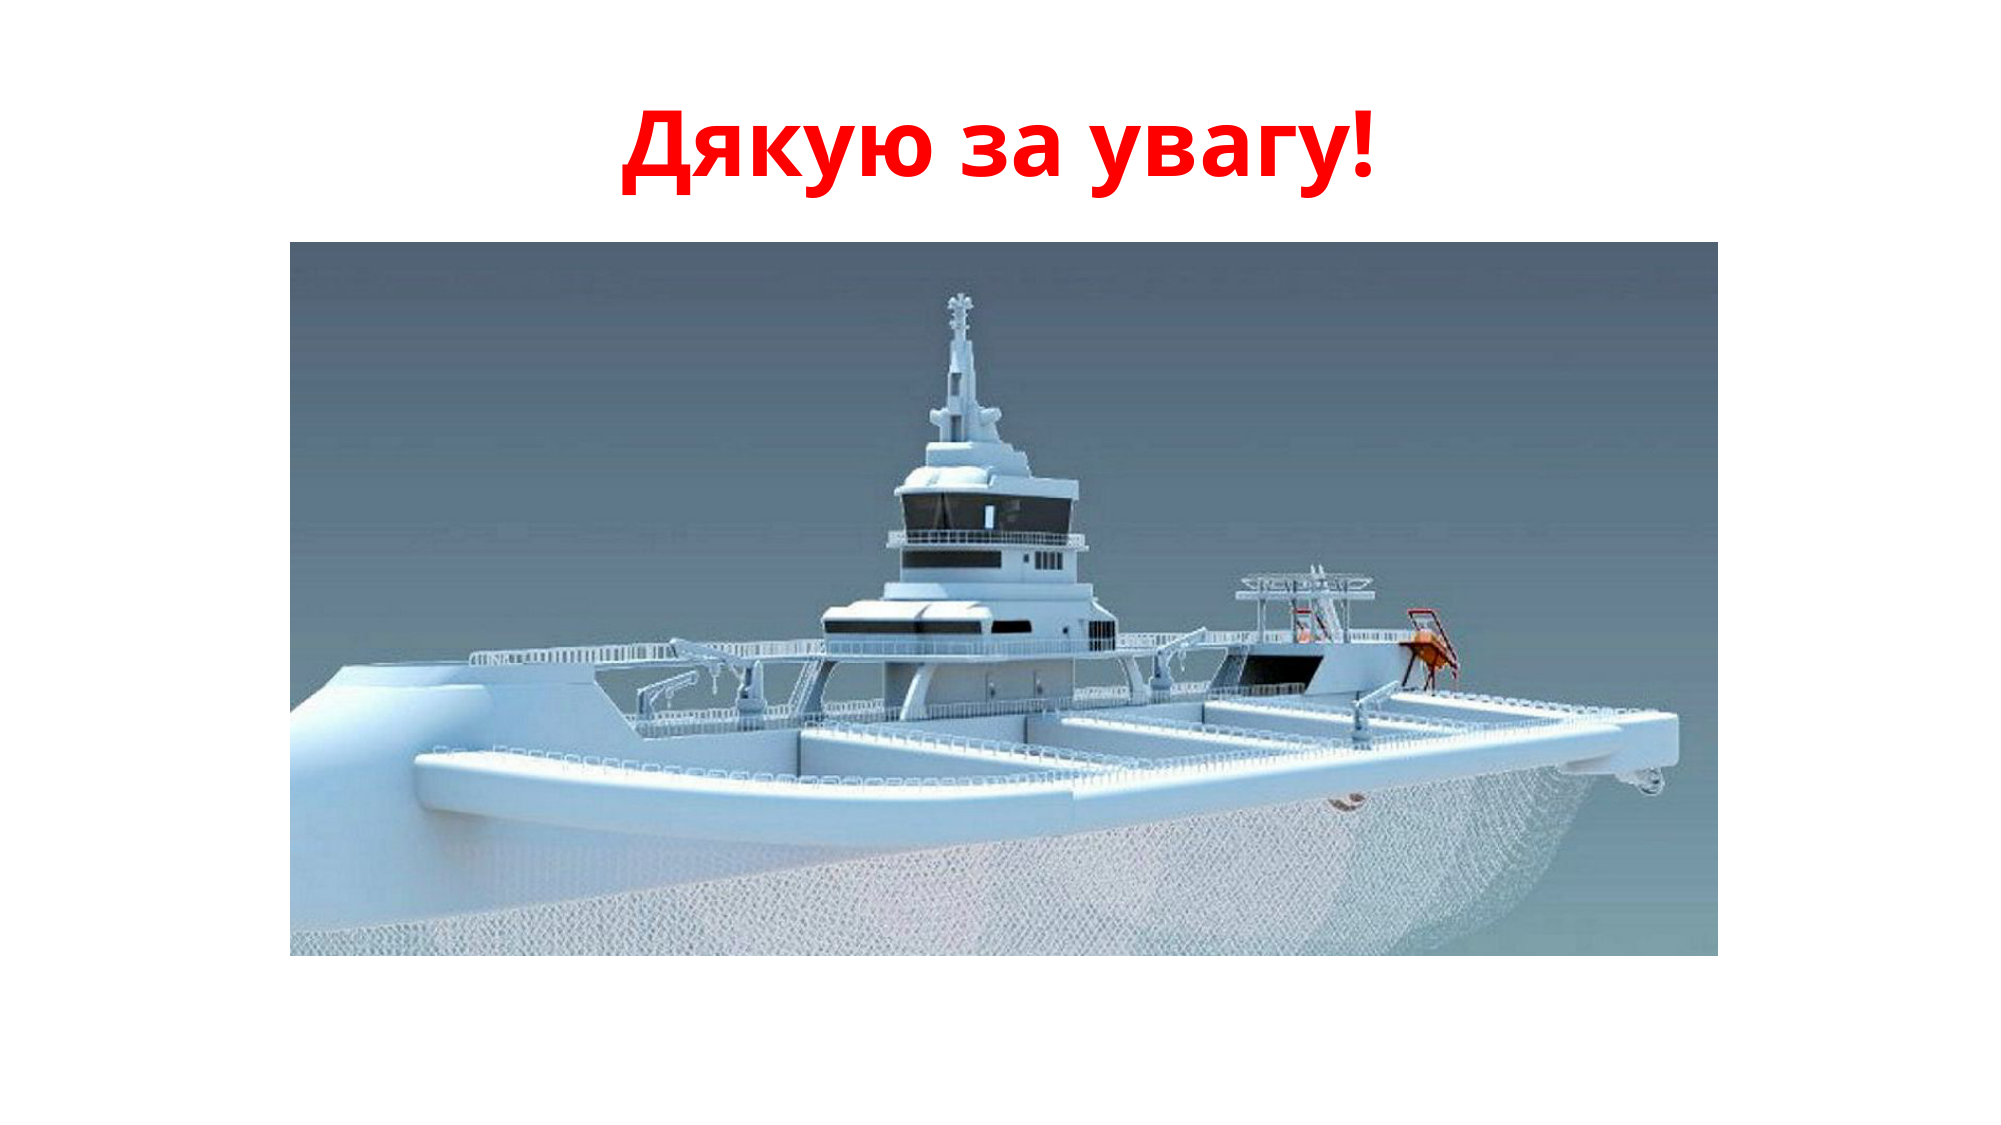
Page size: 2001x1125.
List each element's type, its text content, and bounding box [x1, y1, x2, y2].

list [290, 242, 1718, 956]
title Дякую за увагу! [137, 59, 1863, 234]
